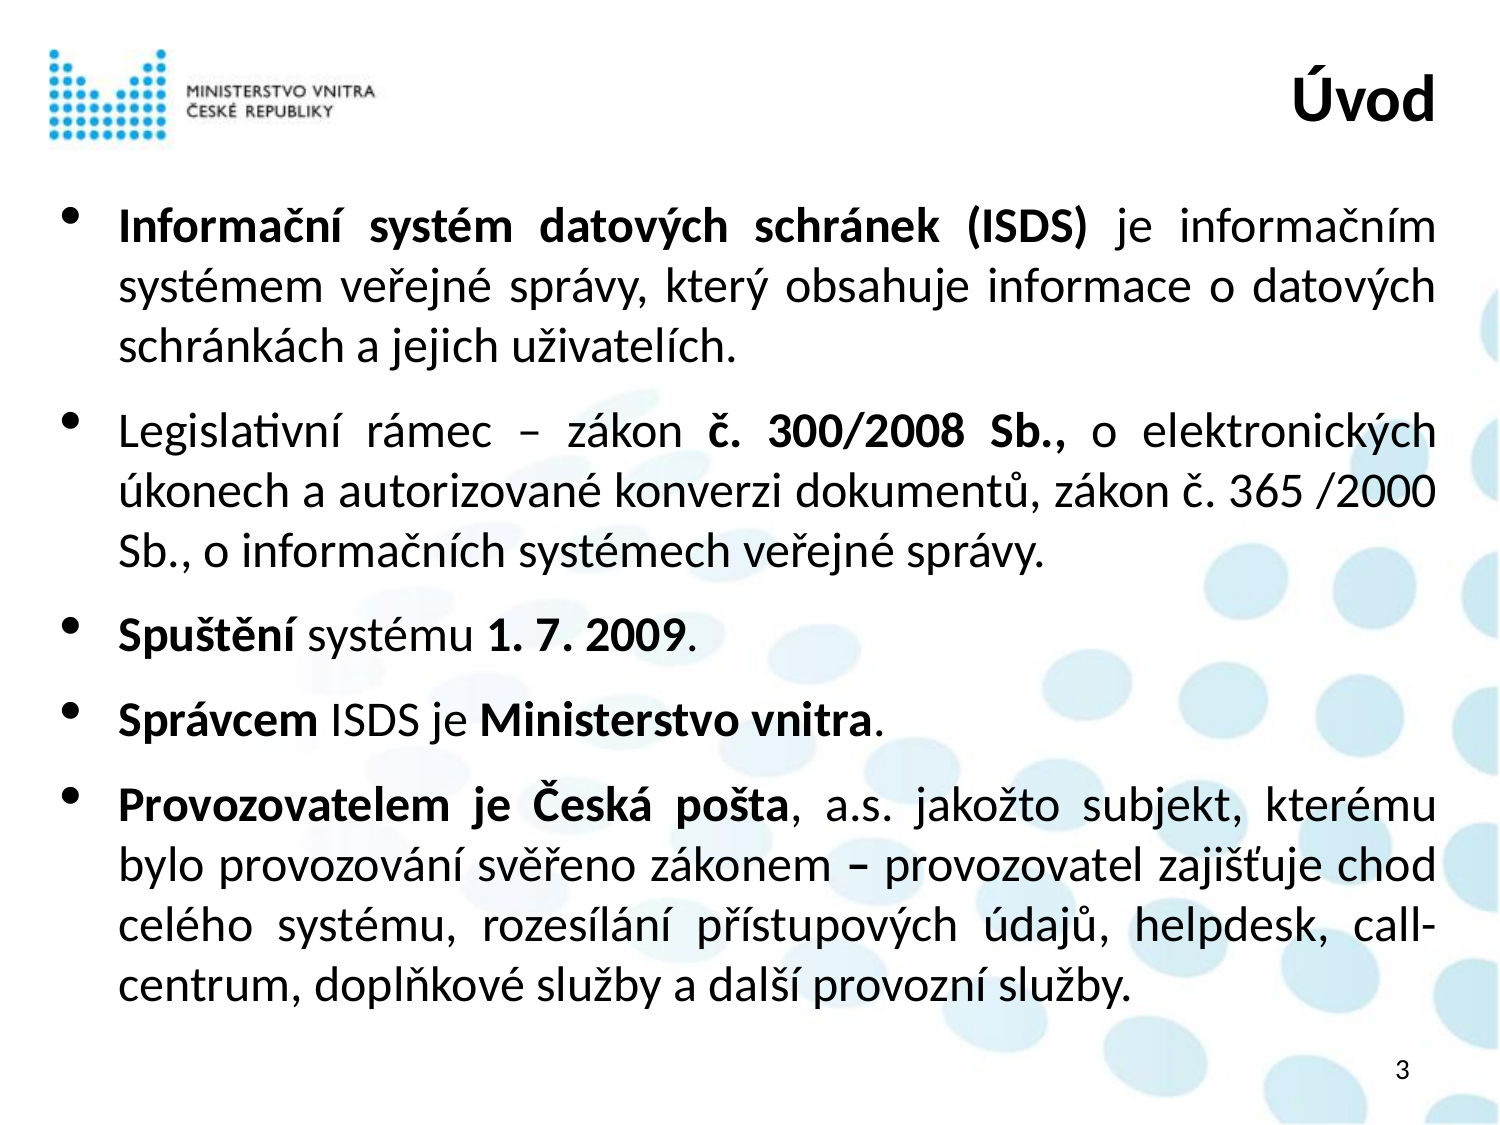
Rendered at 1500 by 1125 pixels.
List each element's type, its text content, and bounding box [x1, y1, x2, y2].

slide_number 3 [1074, 1043, 1425, 1103]
list Informační systém datových schránek (ISDS) je informačním systémem veřejné správy, který obsahuje informace o datových schránkách a jejich uživatelích. Legislativní rámec – zákon č. 300/2008 Sb., o elektronických úkonech a autorizované konverzi dokumentů, zákon č. 365 /2000 Sb., o informačních systémech veřejné správy. Spuštění systému 1. 7. 2009. Správcem ISDS je Ministerstvo vnitra. Provozovatelem je Česká pošta, a.s. jakožto subjekt, kterému bylo provozování svěřeno zákonem – provozovatel zajišťuje chod celého systému, rozesílání přístupových údajů, helpdesk, call-centrum, doplňkové služby a další provozní služby. [47, 184, 1453, 1043]
title Úvod [47, 54, 1453, 138]
picture [0, 0, 1500, 1125]
